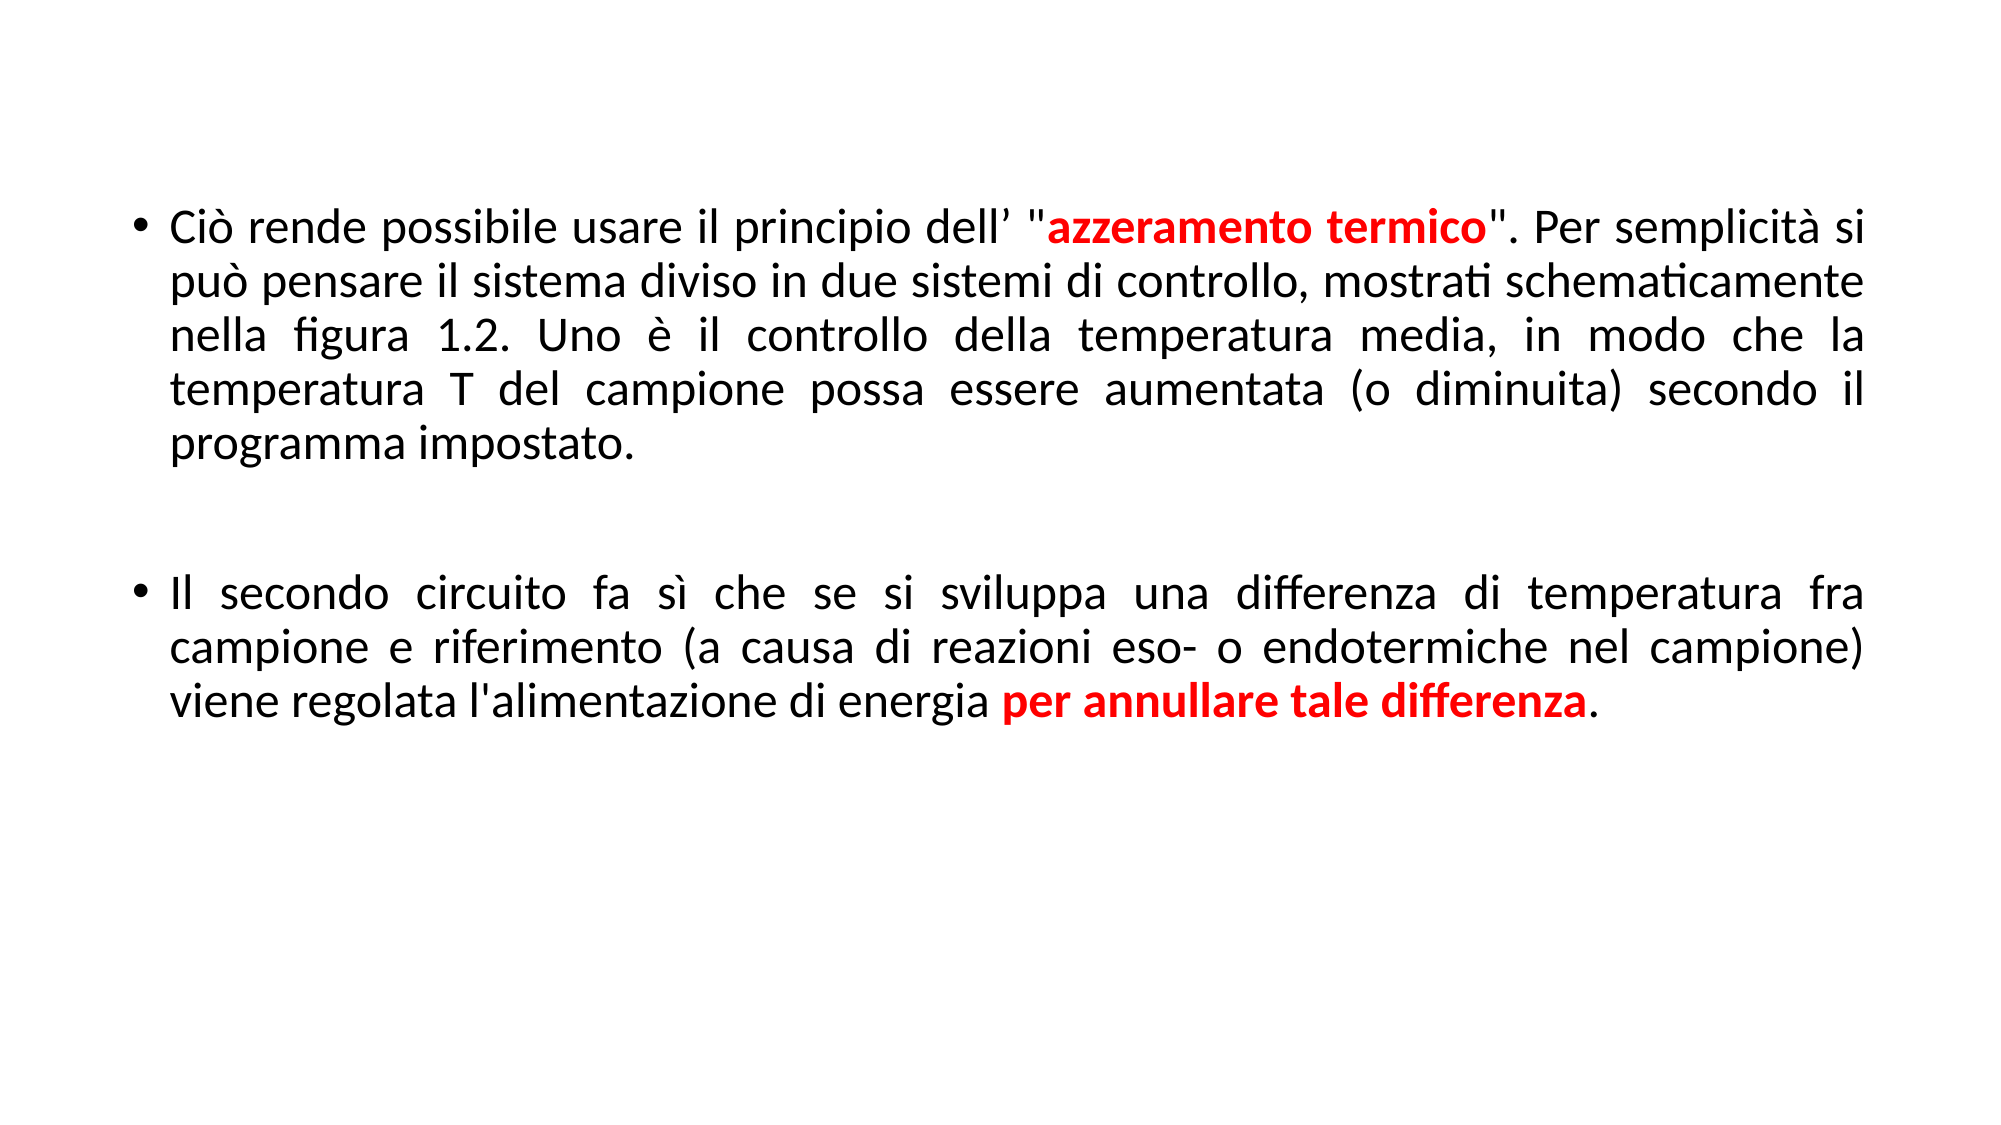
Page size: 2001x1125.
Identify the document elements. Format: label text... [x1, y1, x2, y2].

list Ciò rende possibile usare il principio dell’ "azzeramento termico". Per semplicità si può pensare il sistema diviso in due sistemi di controllo, mostrati schematicamente nella figura 1.2. Uno è il controllo della temperatura media, in modo che la temperatura T del campione possa essere aumentata (o diminuita) secondo il programma impostato. Il secondo circuito fa sì che se si sviluppa una differenza di temperatura fra campione e riferimento (a causa di reazioni eso- o endotermiche nel campione) viene regolata l'alimentazione di energia per annullare tale differenza. [117, 193, 1882, 907]
